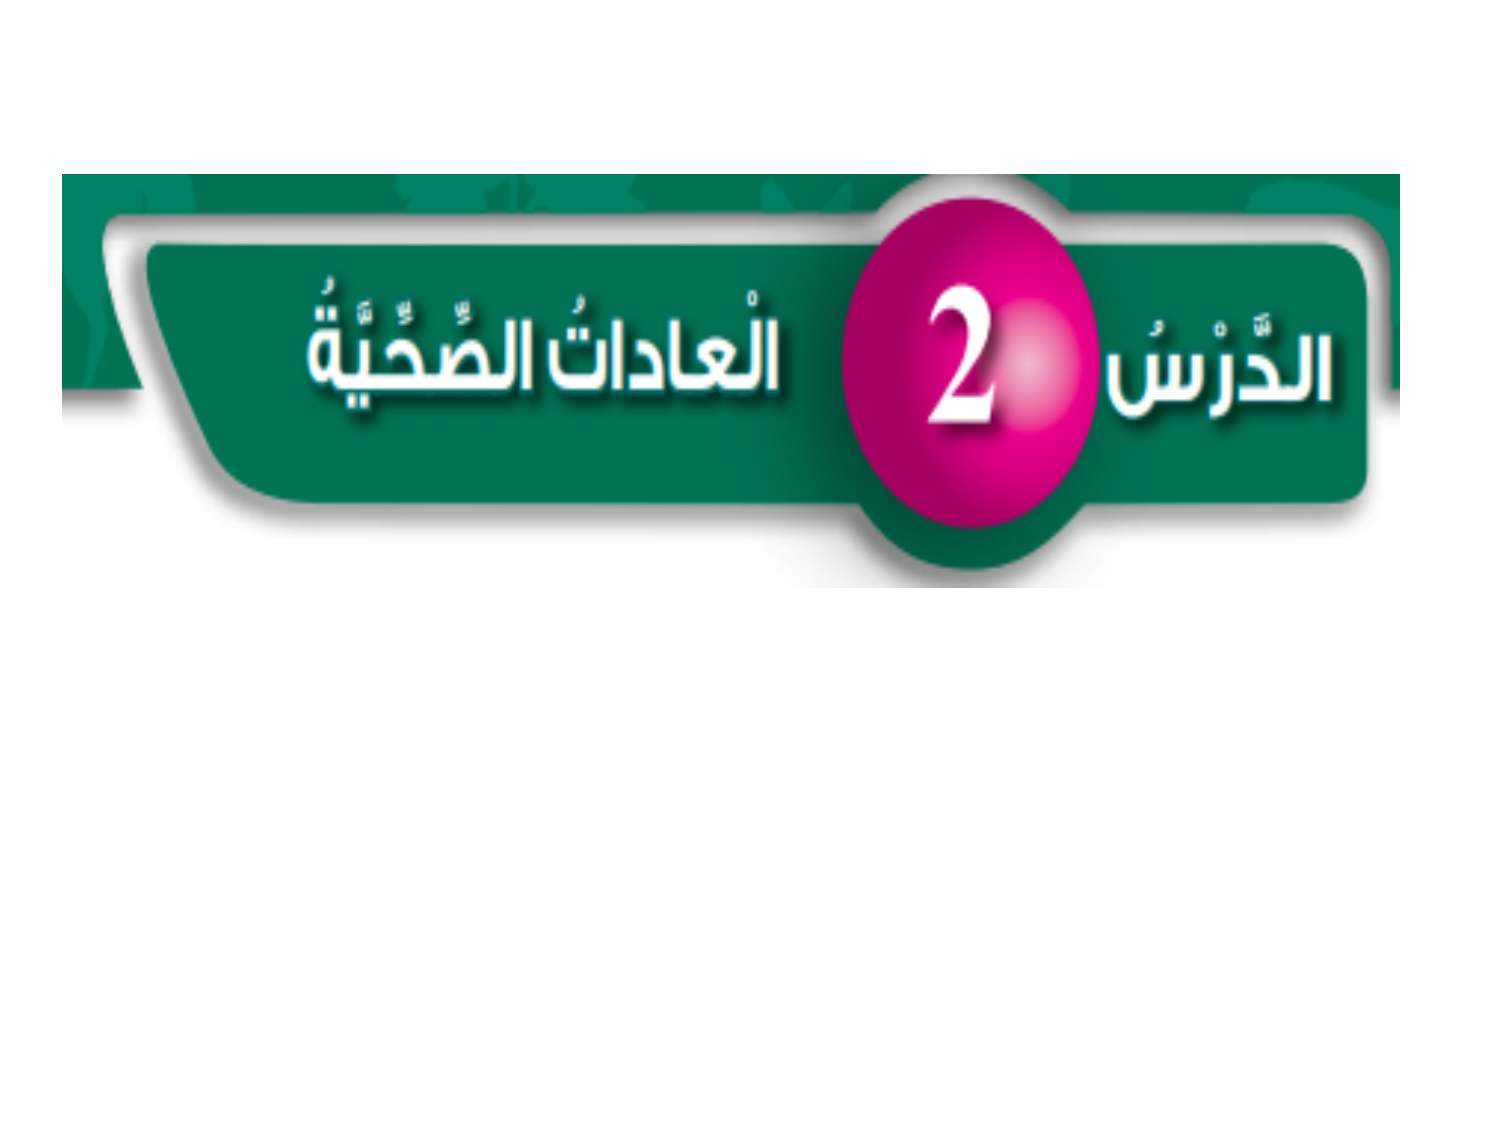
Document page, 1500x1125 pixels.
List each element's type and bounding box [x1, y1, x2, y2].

picture [62, 174, 1401, 588]
